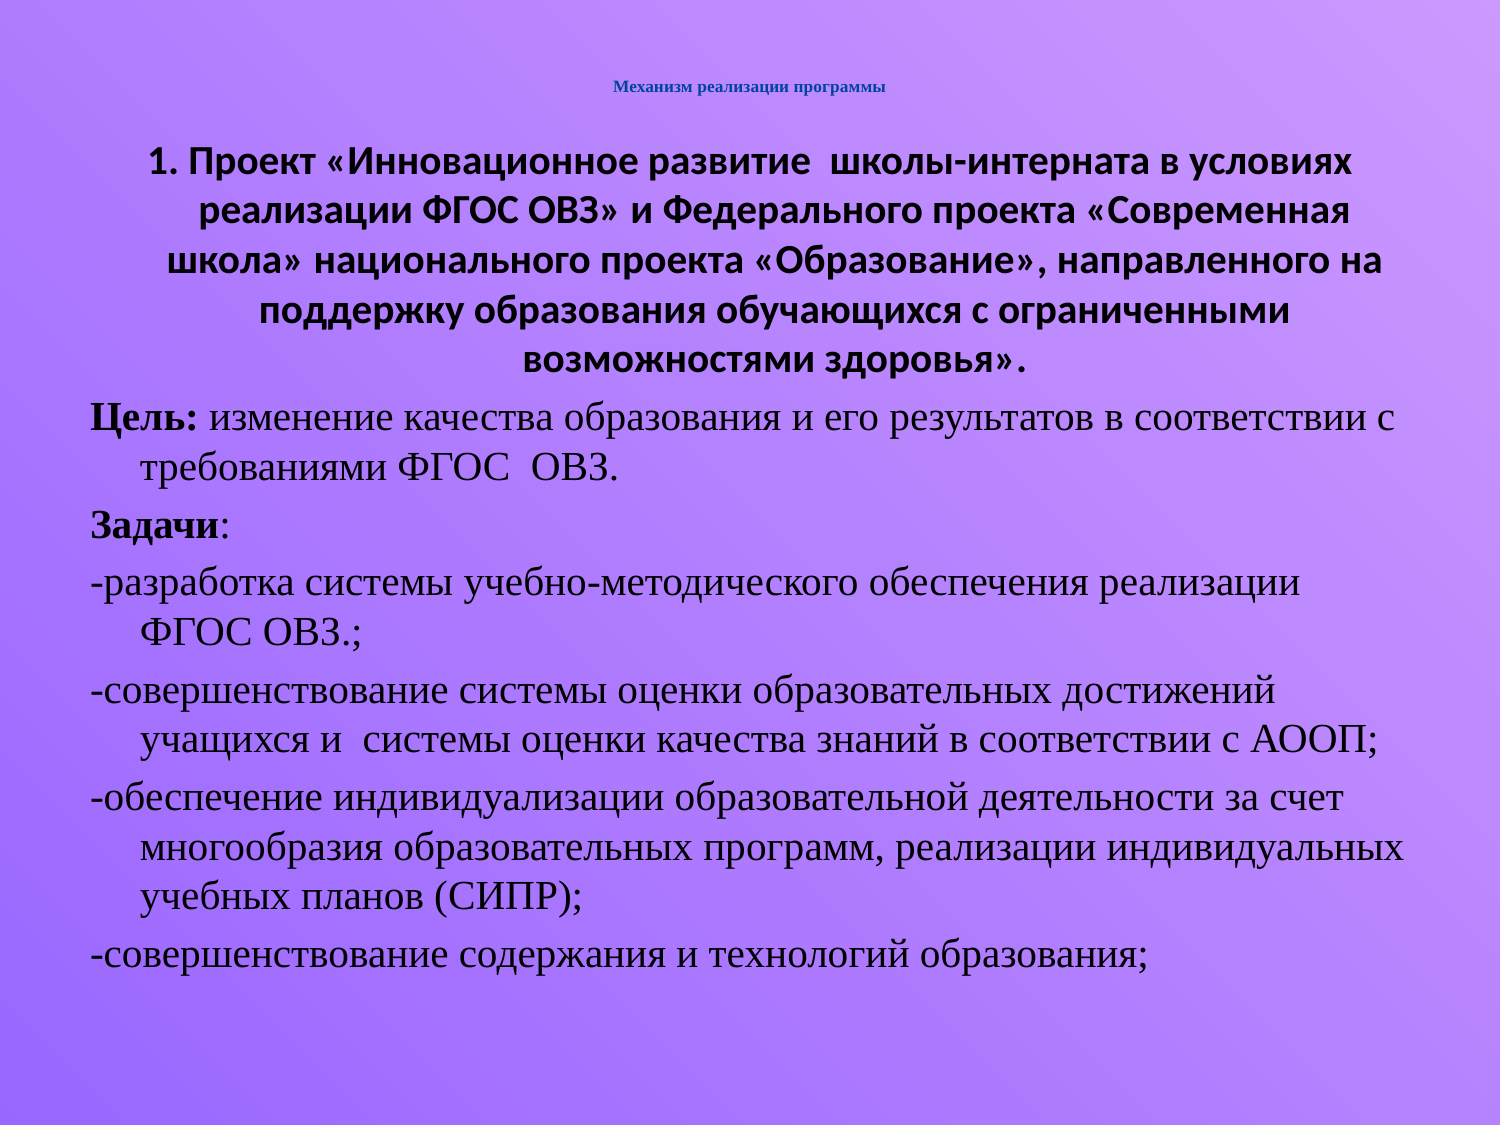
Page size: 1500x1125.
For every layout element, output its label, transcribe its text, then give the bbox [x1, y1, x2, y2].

list 1. Проект «Инновационное развитие школы-интерната в условиях реализации ФГОС ОВЗ» и Федерального проекта «Современная школа» национального проекта «Образование», направленного на поддержку образования обучающихся с ограниченными возможностями здоровья». Цель: изменение качества образования и его результатов в соответствии с требованиями ФГОС ОВЗ. Задачи: -разработка системы учебно-методического обеспечения реализации ФГОС ОВЗ.; -совершенствование системы оценки образовательных достижений учащихся и системы оценки качества знаний в соответствии с АООП; -обеспечение индивидуализации образовательной деятельности за счет многообразия образовательных программ, реализации индивидуальных учебных планов (СИПР); -совершенствование содержания и технологий образования; [75, 125, 1425, 1005]
title Механизм реализации программы [75, 45, 1425, 125]
